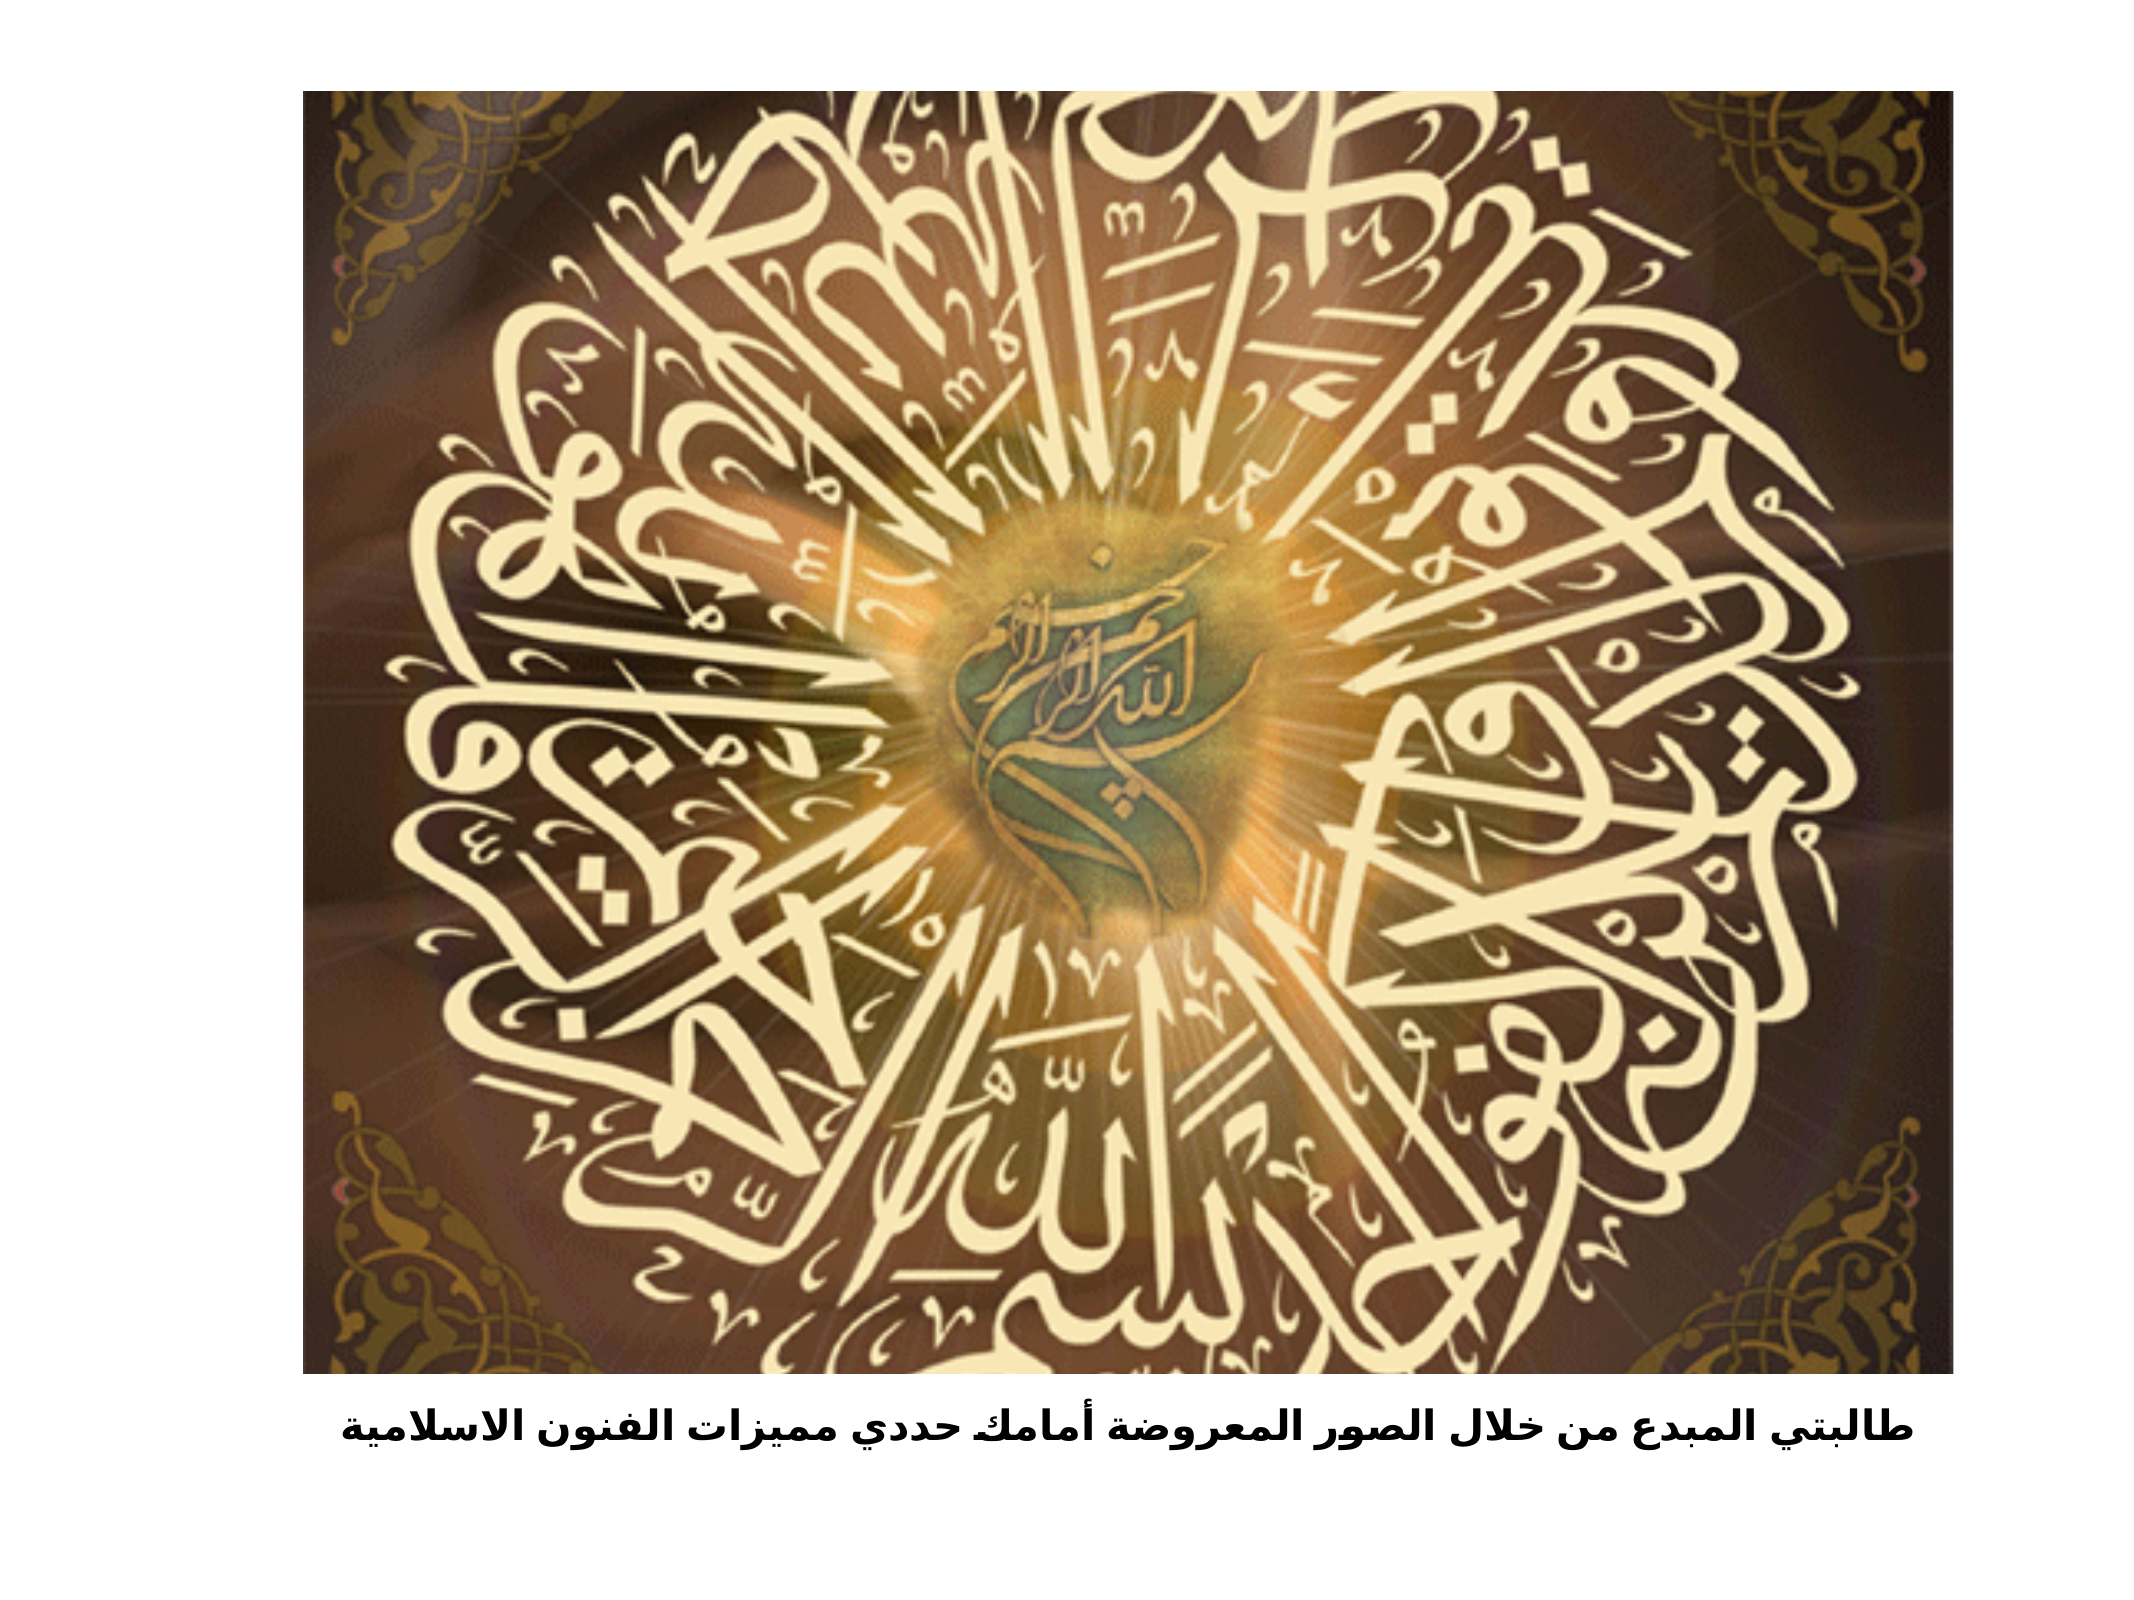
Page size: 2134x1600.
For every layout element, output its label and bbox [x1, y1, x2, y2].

text_box [302, 90, 1954, 1468]
